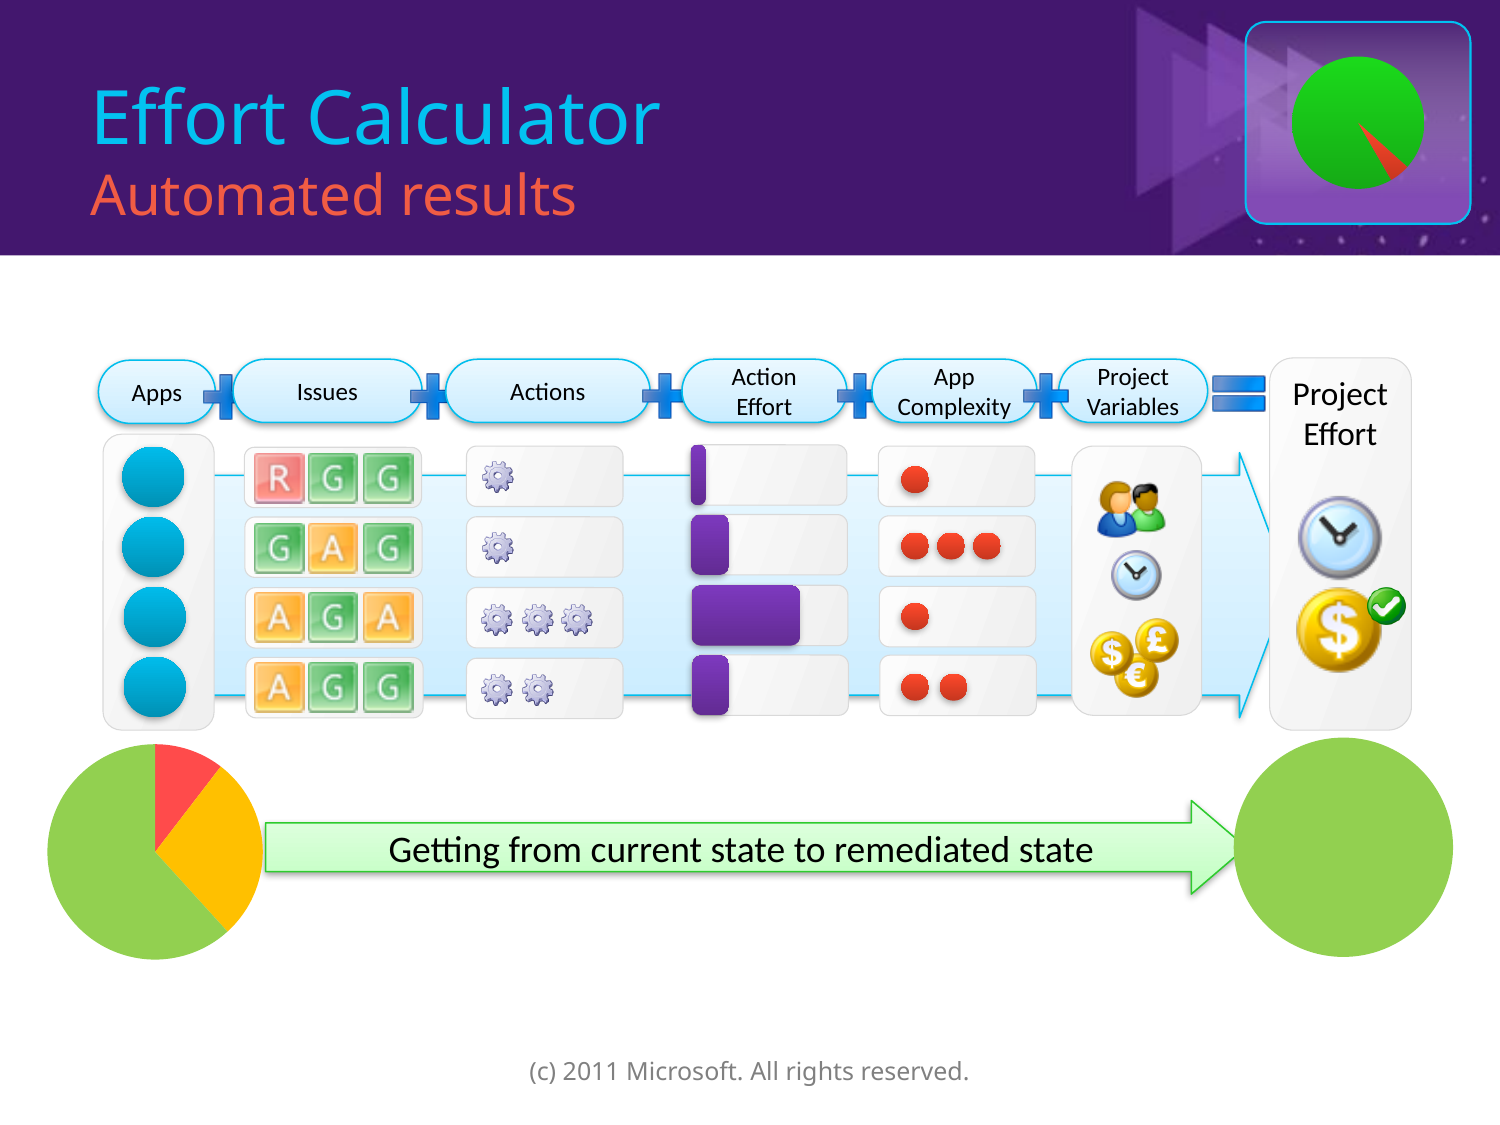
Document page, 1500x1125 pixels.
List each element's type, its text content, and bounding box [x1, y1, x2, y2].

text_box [1073, 358, 1206, 716]
picture [0, 0, 1500, 255]
footer (c) 2011 Microsoft. All rights reserved. [512, 1042, 988, 1103]
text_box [232, 358, 444, 719]
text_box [1210, 354, 1412, 731]
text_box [1245, 21, 1471, 224]
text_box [681, 358, 870, 716]
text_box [38, 732, 1458, 965]
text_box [445, 358, 680, 719]
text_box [871, 358, 1073, 716]
title Effort Calculator Automated results [75, 54, 1425, 243]
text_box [98, 359, 252, 731]
